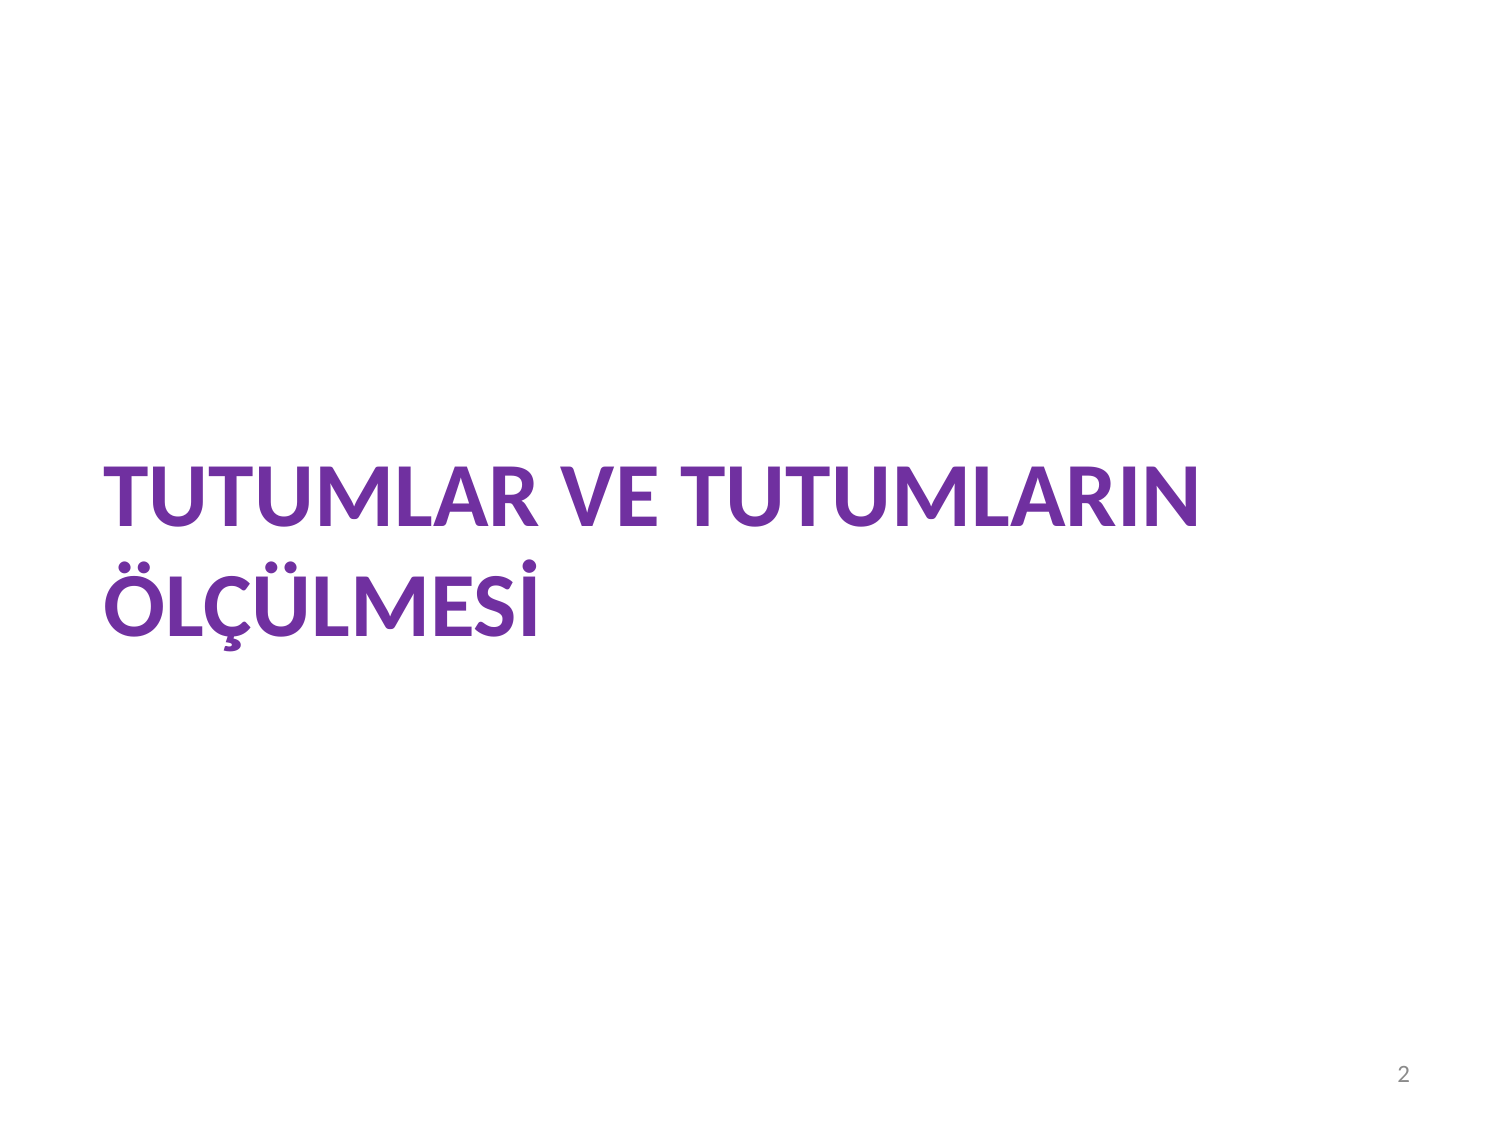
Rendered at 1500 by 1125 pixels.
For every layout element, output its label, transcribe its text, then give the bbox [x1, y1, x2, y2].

title TUTUMLAR VE TUTUMLARIN ÖLÇÜLMESİ [88, 361, 1439, 728]
slide_number 2 [1074, 1042, 1425, 1103]
